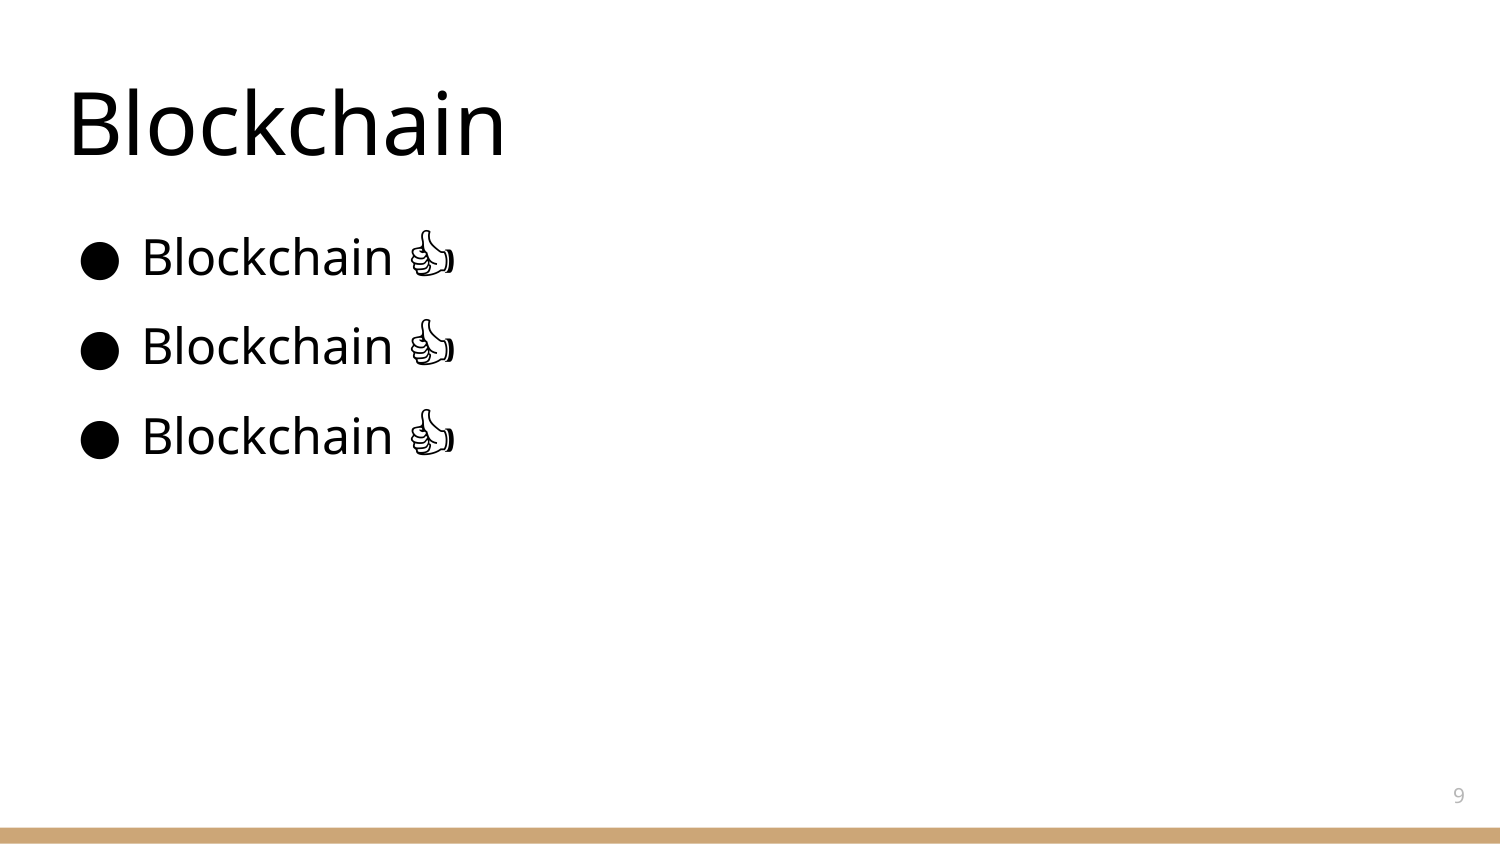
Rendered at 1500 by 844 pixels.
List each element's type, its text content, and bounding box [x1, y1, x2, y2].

slide_number ‹#› [1389, 764, 1480, 830]
title Blockchain [51, 51, 1449, 189]
list Blockchain 👍 Blockchain 👍 Blockchain 👍 [51, 200, 1449, 752]
